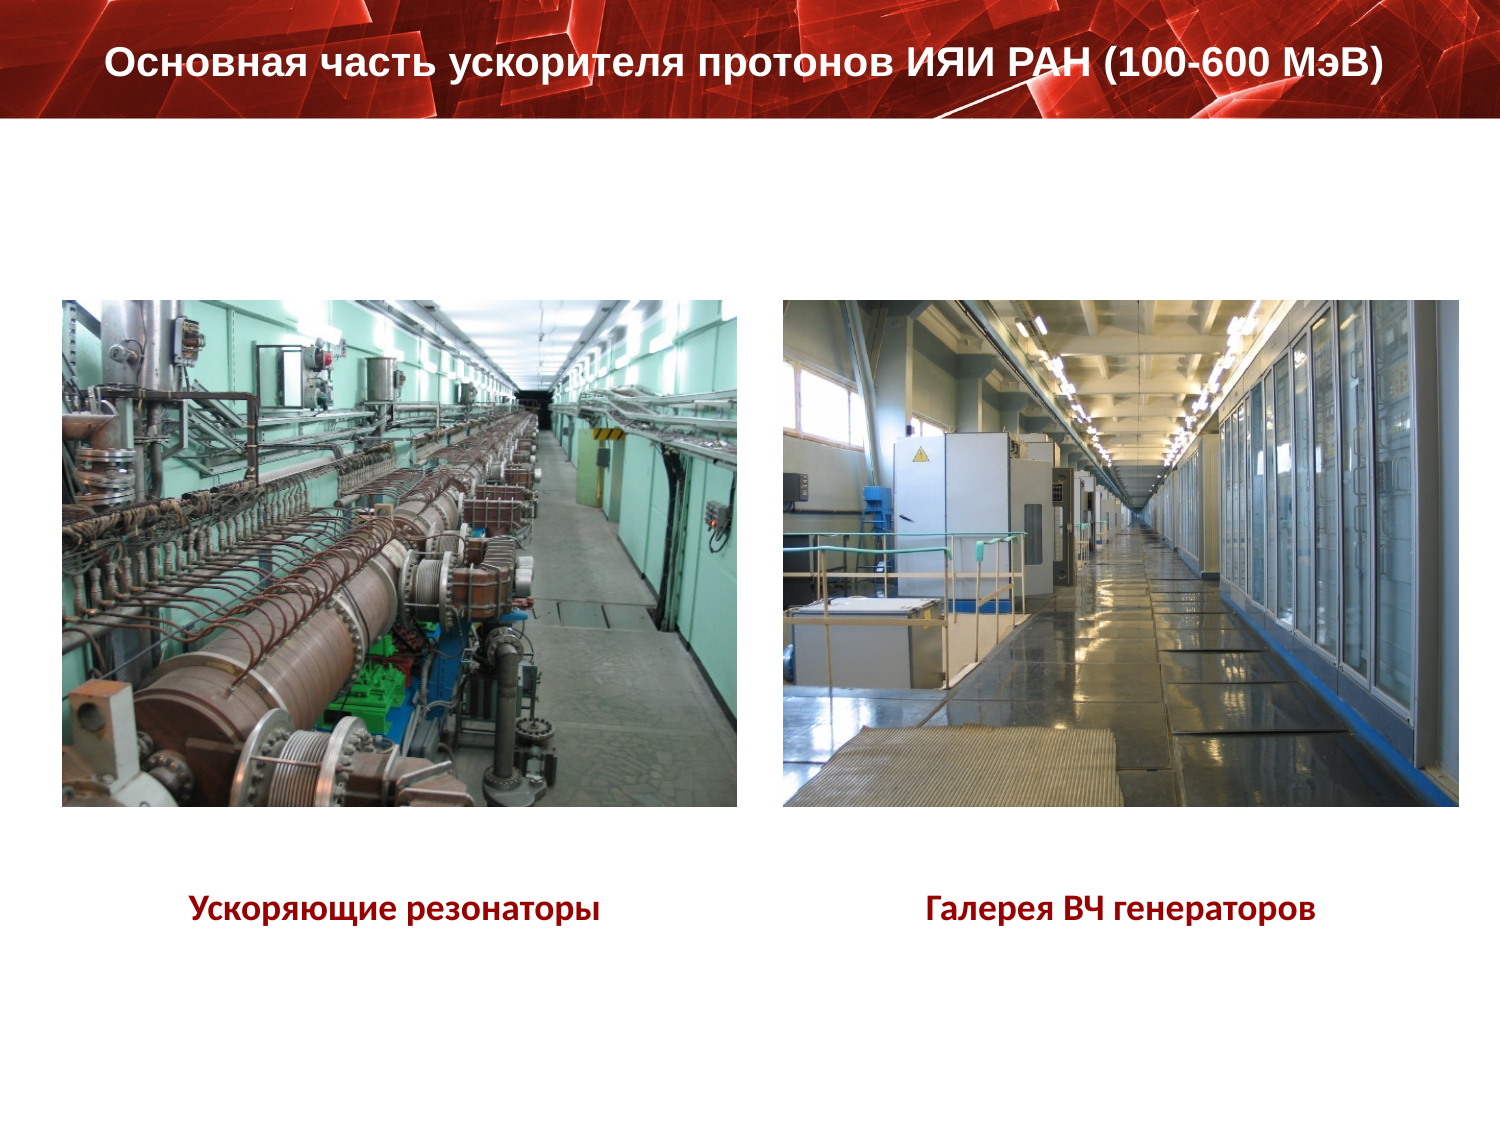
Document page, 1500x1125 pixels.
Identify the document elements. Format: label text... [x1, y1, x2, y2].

text_box Ускоряющие резонаторы [87, 875, 712, 936]
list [783, 300, 1460, 807]
text_box Галерея ВЧ генераторов [813, 875, 1430, 936]
text_box Основная часть ускорителя протонов ИЯИ РАН (100-600 МэВ) [21, 14, 1479, 105]
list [61, 300, 737, 807]
picture [0, 0, 1500, 1125]
